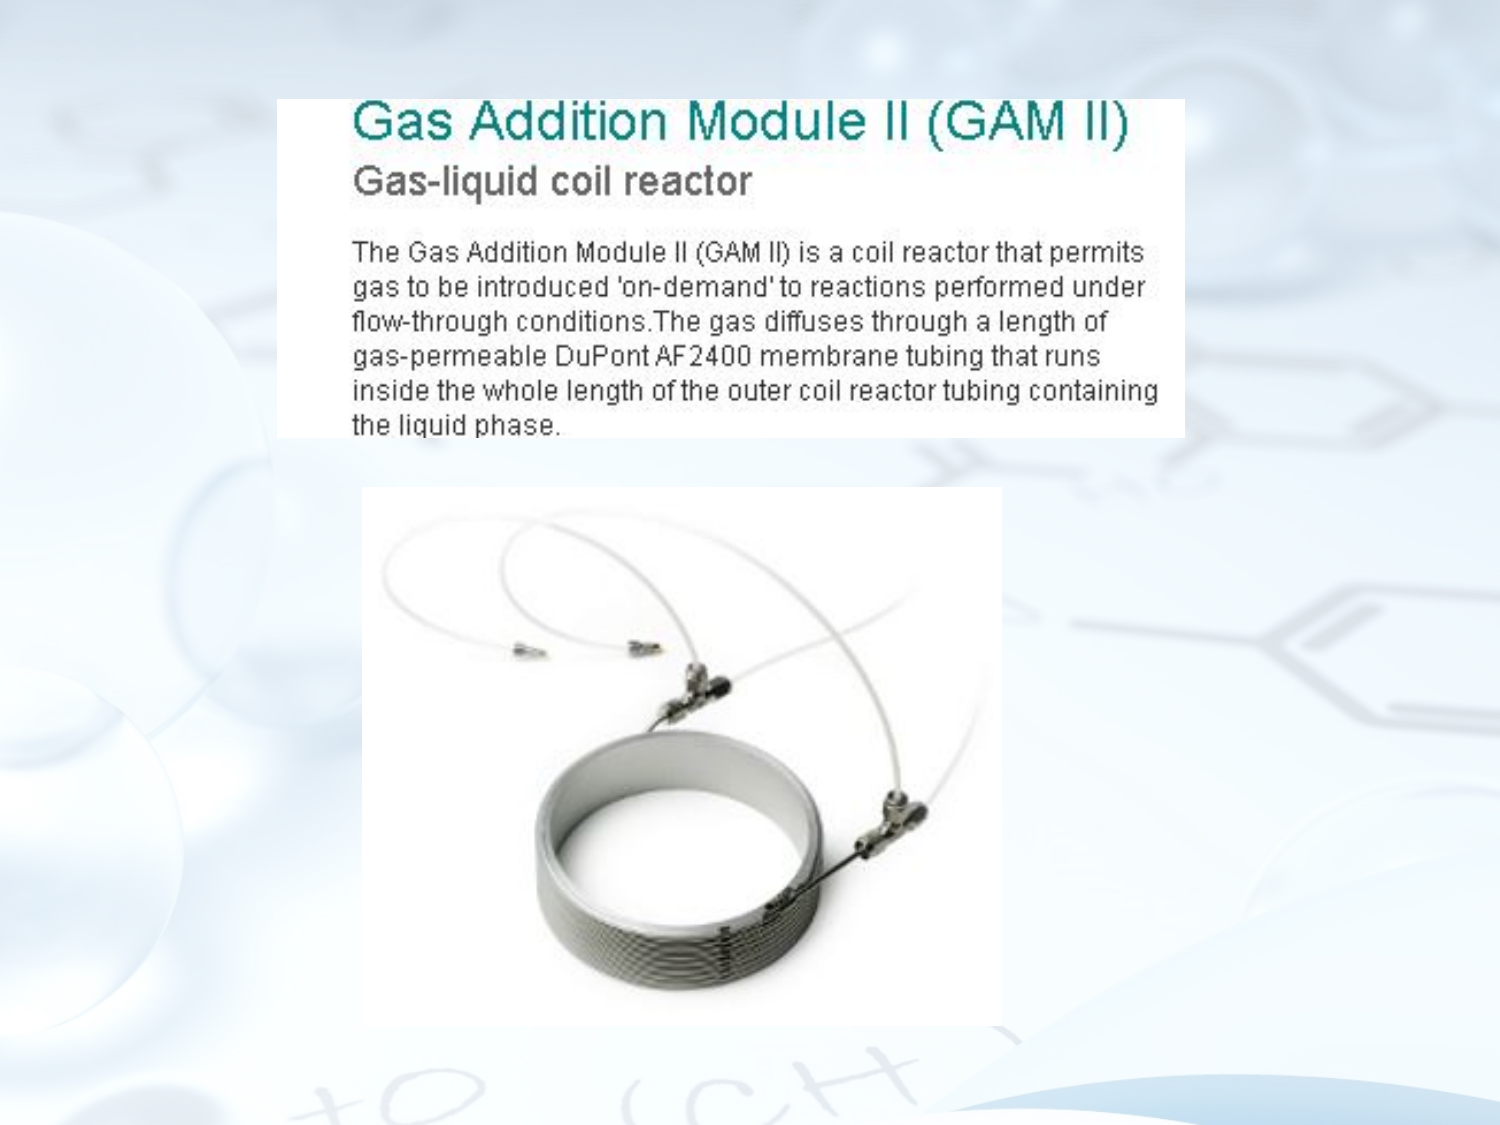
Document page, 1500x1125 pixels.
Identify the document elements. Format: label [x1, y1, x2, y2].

picture [362, 487, 1002, 1027]
picture [277, 99, 1185, 438]
